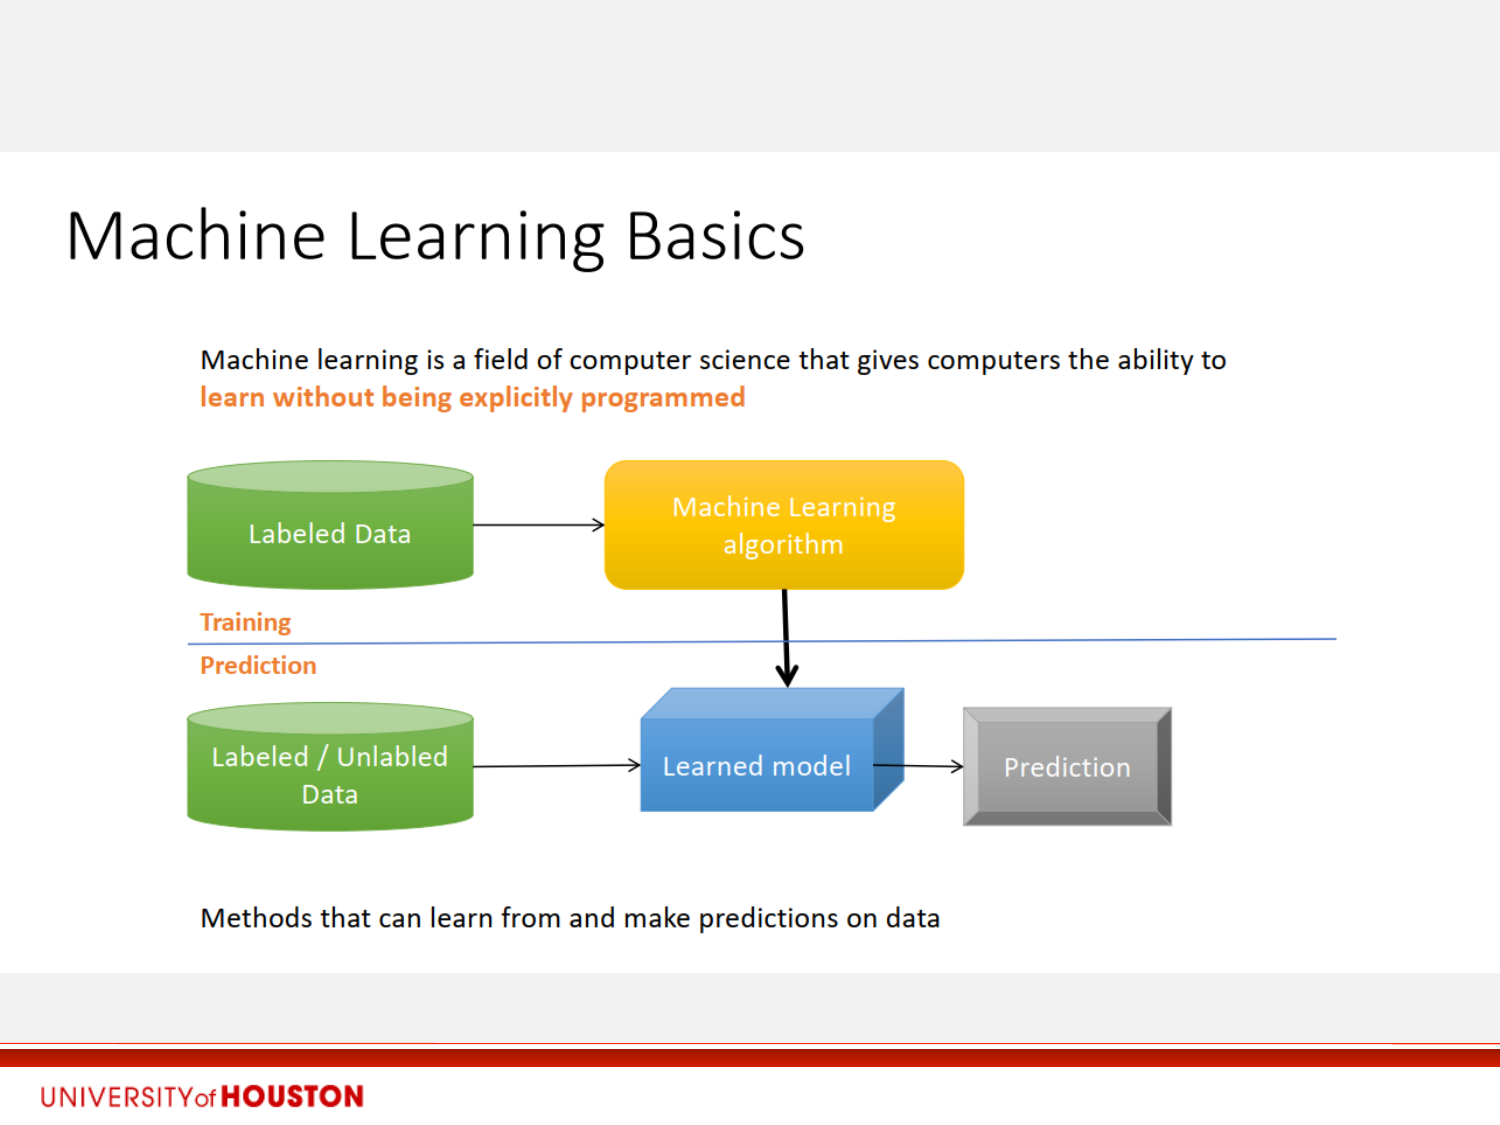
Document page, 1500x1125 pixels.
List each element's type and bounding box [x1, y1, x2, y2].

picture [0, 152, 1500, 973]
picture [23, 1075, 385, 1116]
